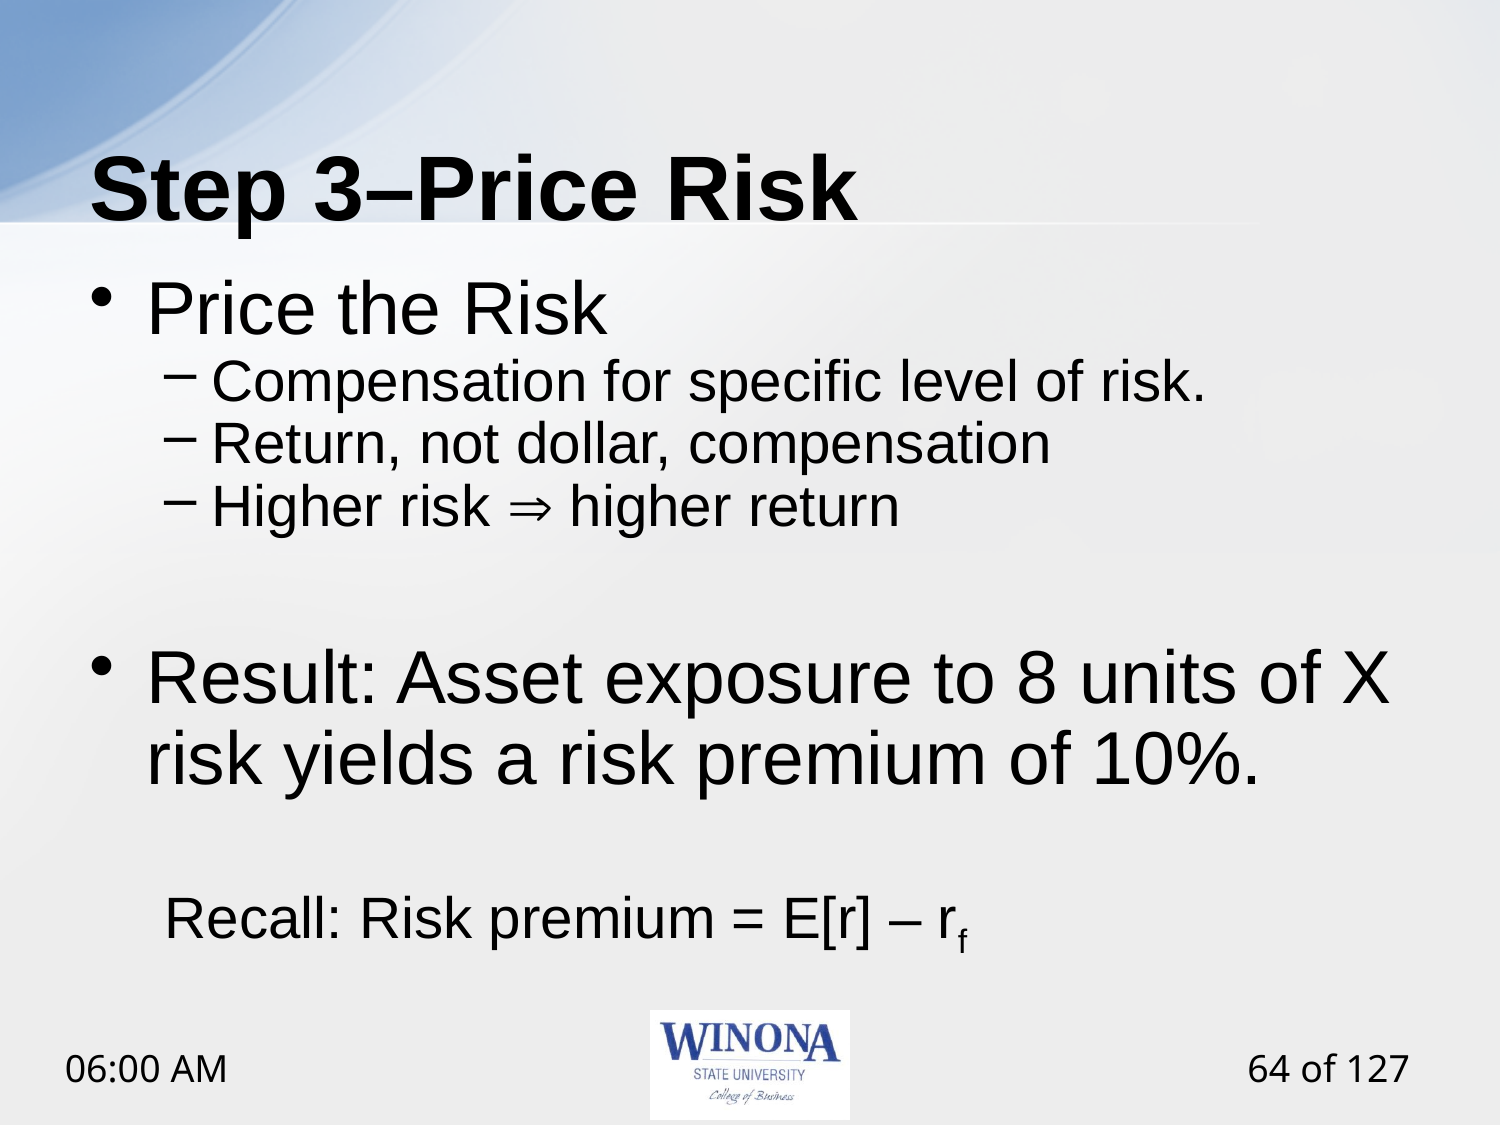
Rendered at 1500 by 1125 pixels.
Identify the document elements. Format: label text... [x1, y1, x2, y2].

list Price the Risk Compensation for specific level of risk. Return, not dollar, compensation Higher risk  higher return Result: Asset exposure to 8 units of X risk yields a risk premium of 10%. Recall: Risk premium = E[r] – rf [75, 262, 1425, 1005]
title Step 3–Price Risk [75, 58, 1425, 247]
picture [0, 0, 1500, 1125]
